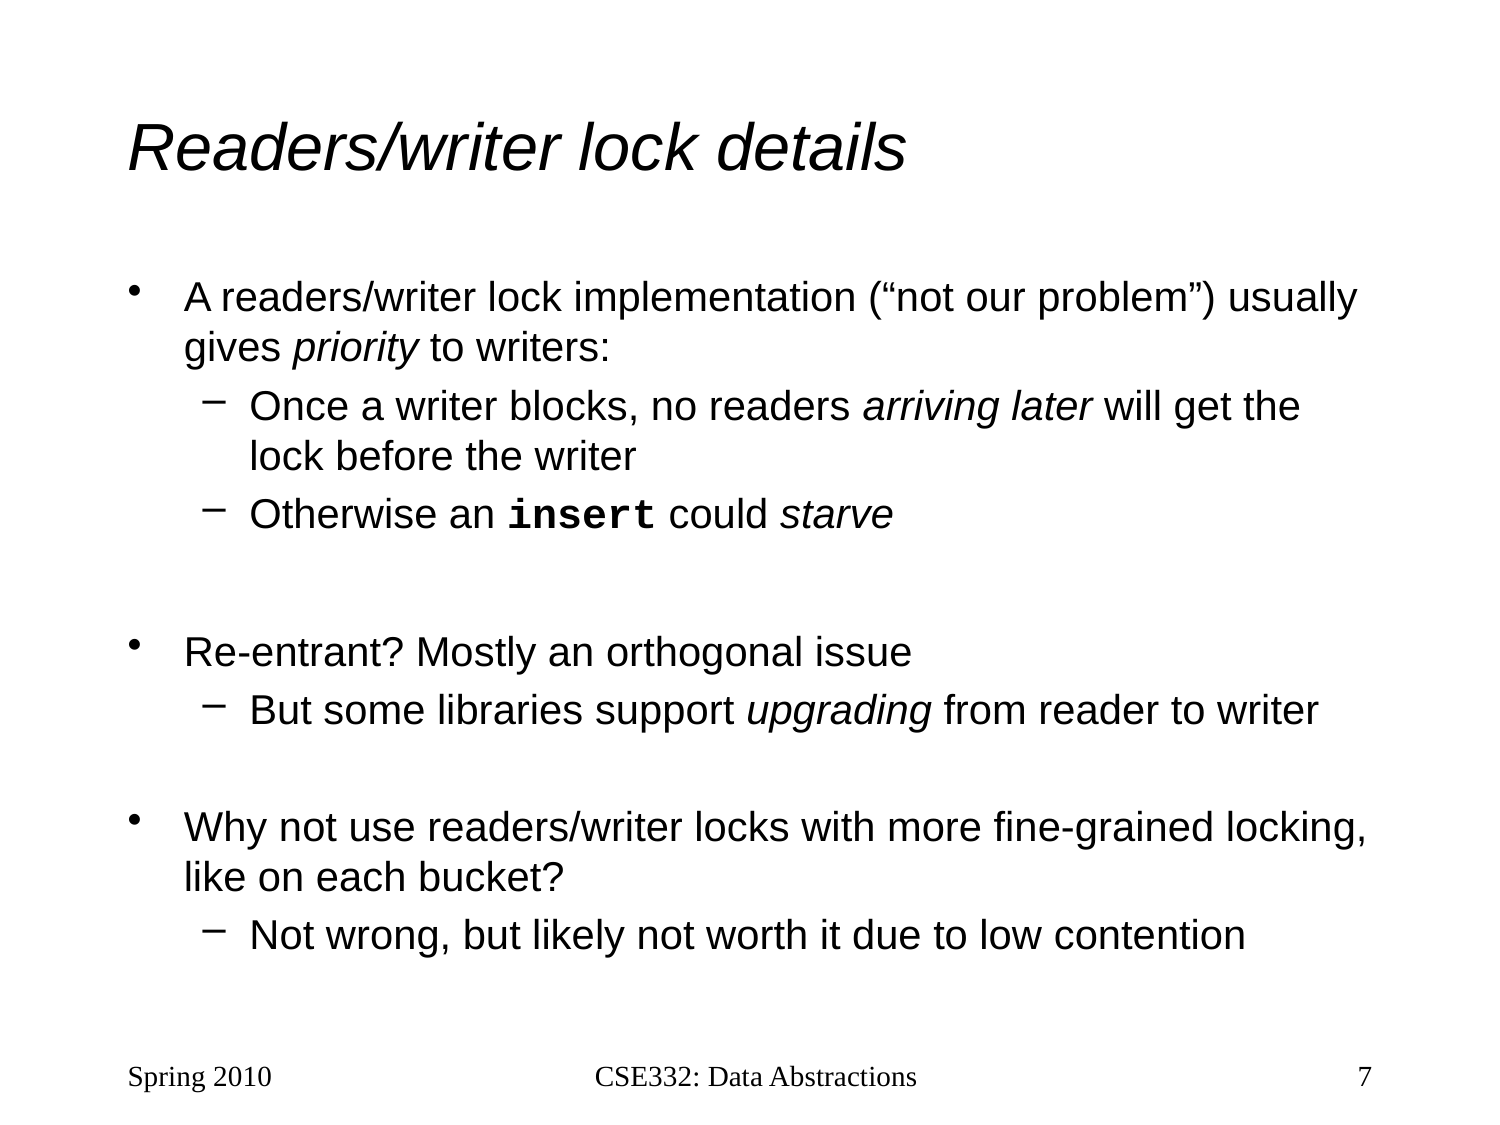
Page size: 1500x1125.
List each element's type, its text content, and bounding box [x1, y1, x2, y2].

slide_number Spring 2010 [112, 1049, 426, 1125]
title Readers/writer lock details [112, 49, 1388, 238]
list A readers/writer lock implementation (“not our problem”) usually gives priority to writers: Once a writer blocks, no readers arriving later will get the lock before the writer Otherwise an insert could starve Re-entrant? Mostly an orthogonal issue But some libraries support upgrading from reader to writer Why not use readers/writer locks with more fine-grained locking, like on each bucket? Not wrong, but likely not worth it due to low contention [112, 262, 1388, 1001]
footer CSE332: Data Abstractions [474, 1049, 1038, 1125]
slide_number 7 [1074, 1049, 1388, 1125]
